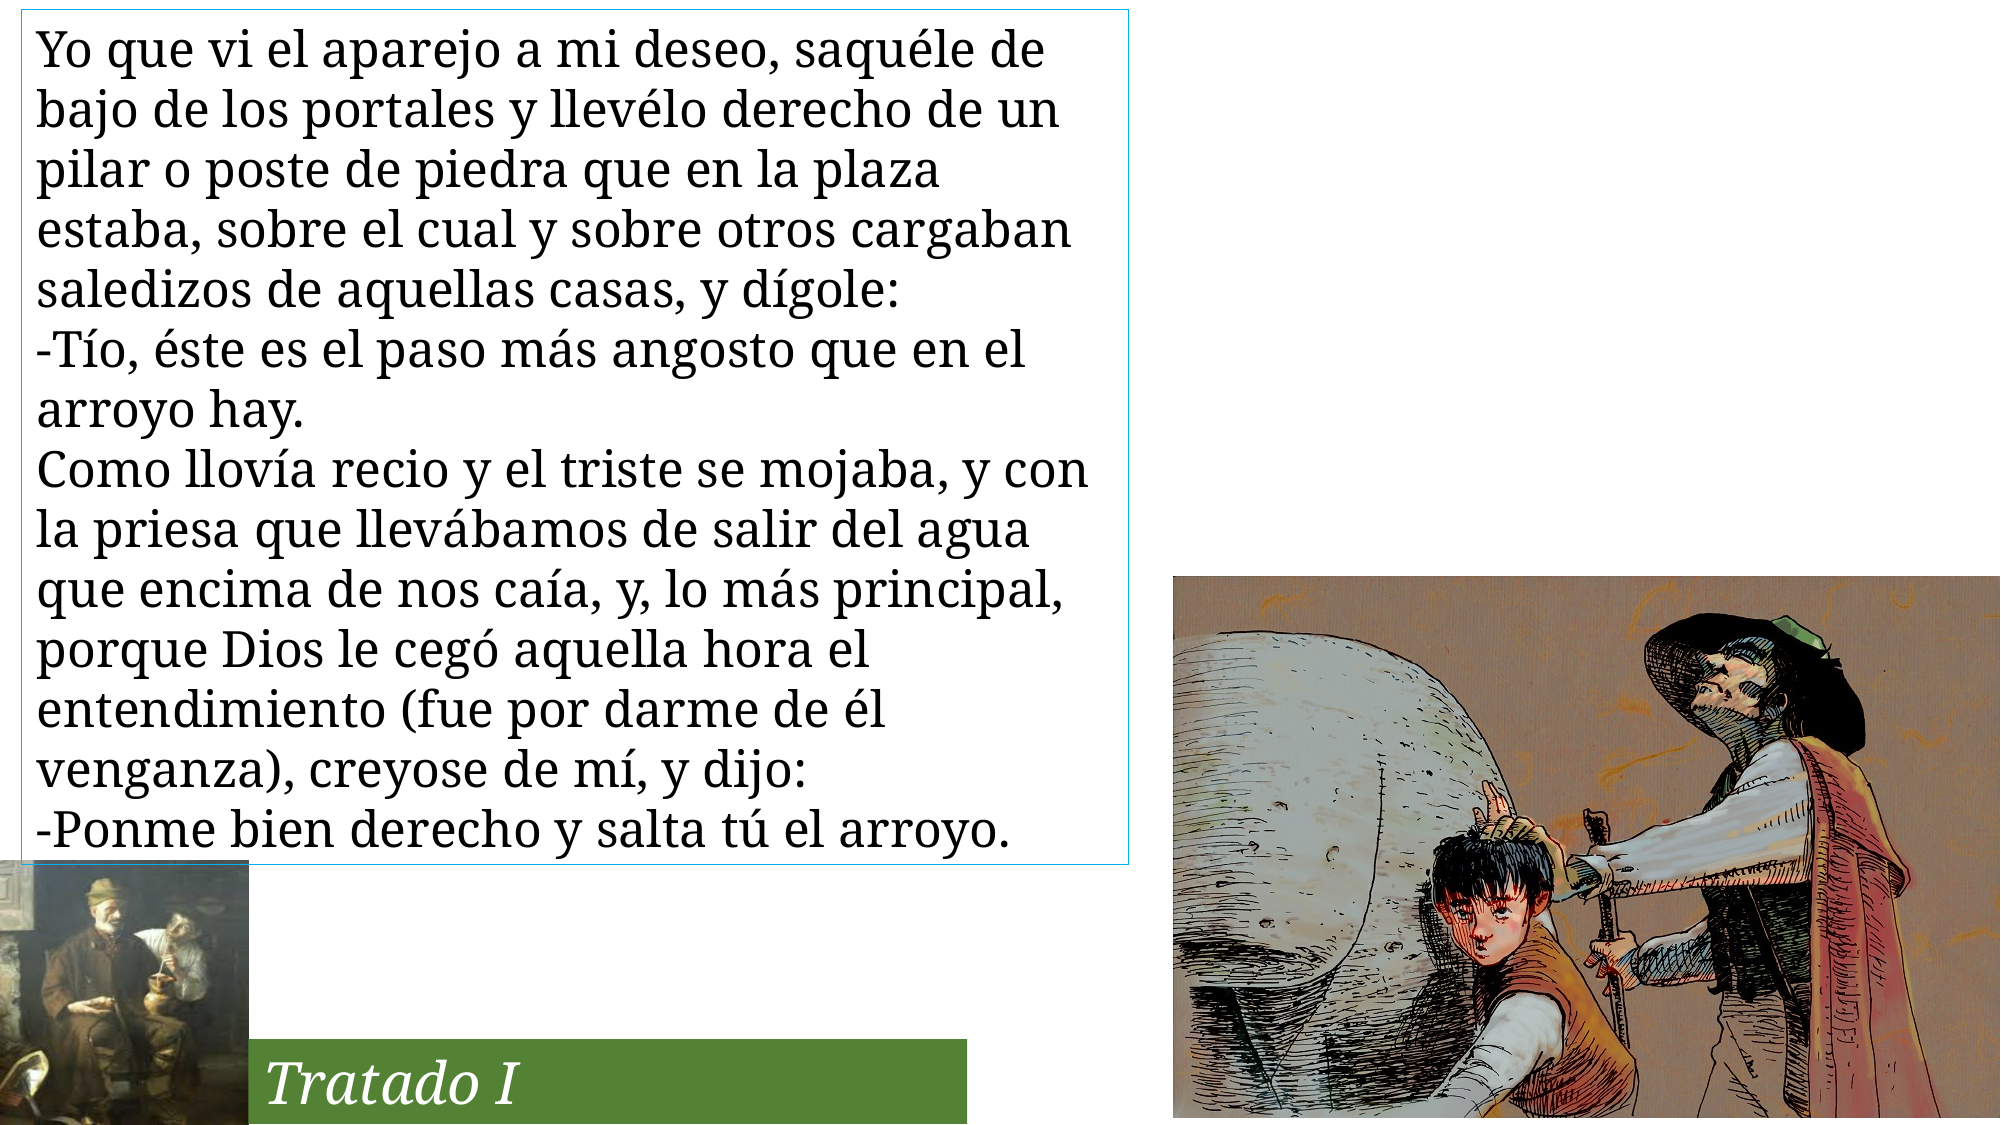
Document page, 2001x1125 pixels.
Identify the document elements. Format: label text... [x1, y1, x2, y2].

text_box Tratado I [249, 1039, 968, 1124]
picture [1173, 576, 2000, 1118]
text_box Yo que vi el aparejo a mi deseo, saquéle de bajo de los portales y llevélo derecho de un pilar o poste de piedra que en la plaza estaba, sobre el cual y sobre otros cargaban saledizos de aquellas casas, y dígole: -Tío, éste es el paso más angosto que en el arroyo hay. Como llovía recio y el triste se mojaba, y con la priesa que llevábamos de salir del agua que encima de nos caía, y, lo más principal, porque Dios le cegó aquella hora el entendimiento (fue por darme de él venganza), creyose de mí, y dijo: -Ponme bien derecho y salta tú el arroyo. [21, 9, 1129, 865]
picture [0, 860, 249, 1125]
